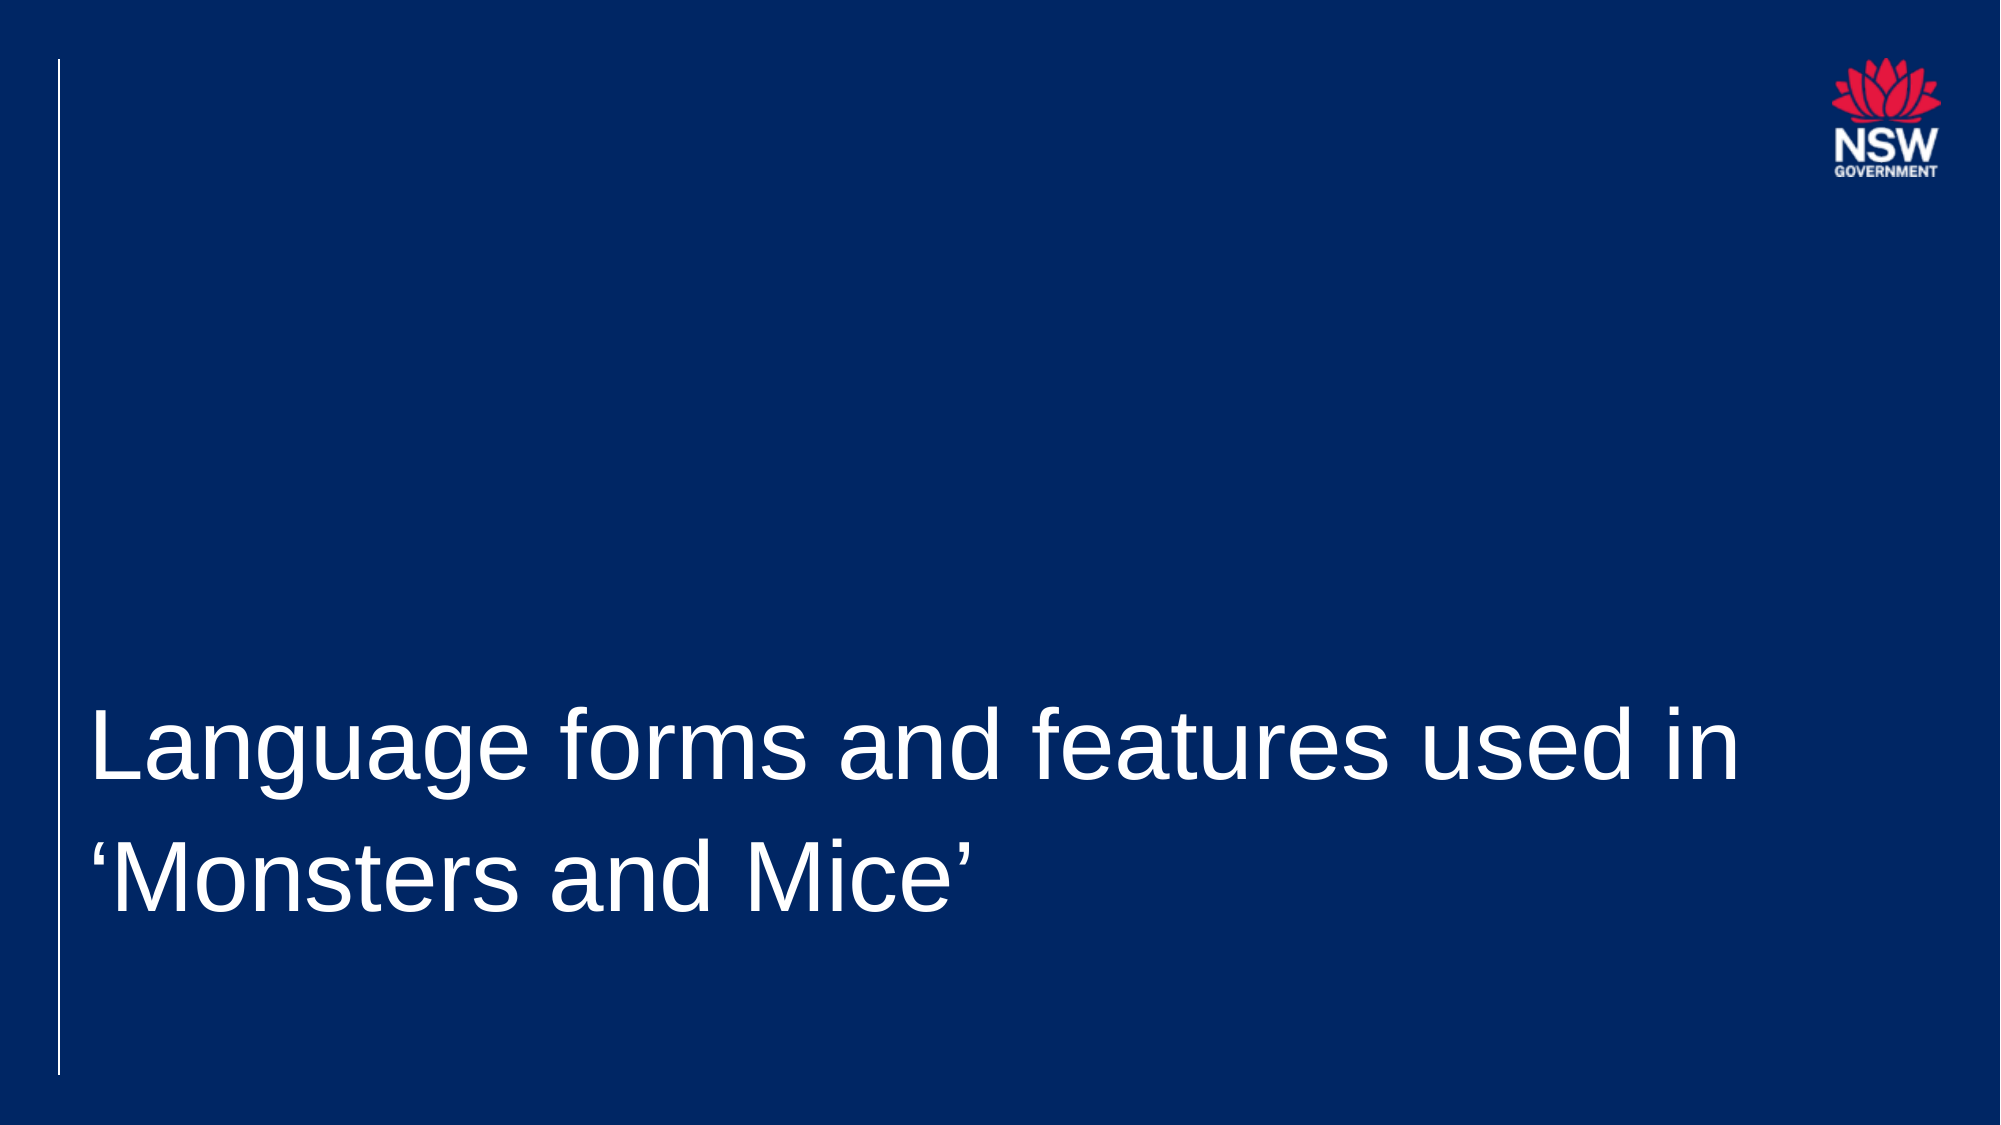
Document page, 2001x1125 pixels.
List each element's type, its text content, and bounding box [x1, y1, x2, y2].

title Language forms and features used in ‘Monsters and Mice’ [88, 667, 1941, 799]
picture [1832, 58, 1941, 177]
